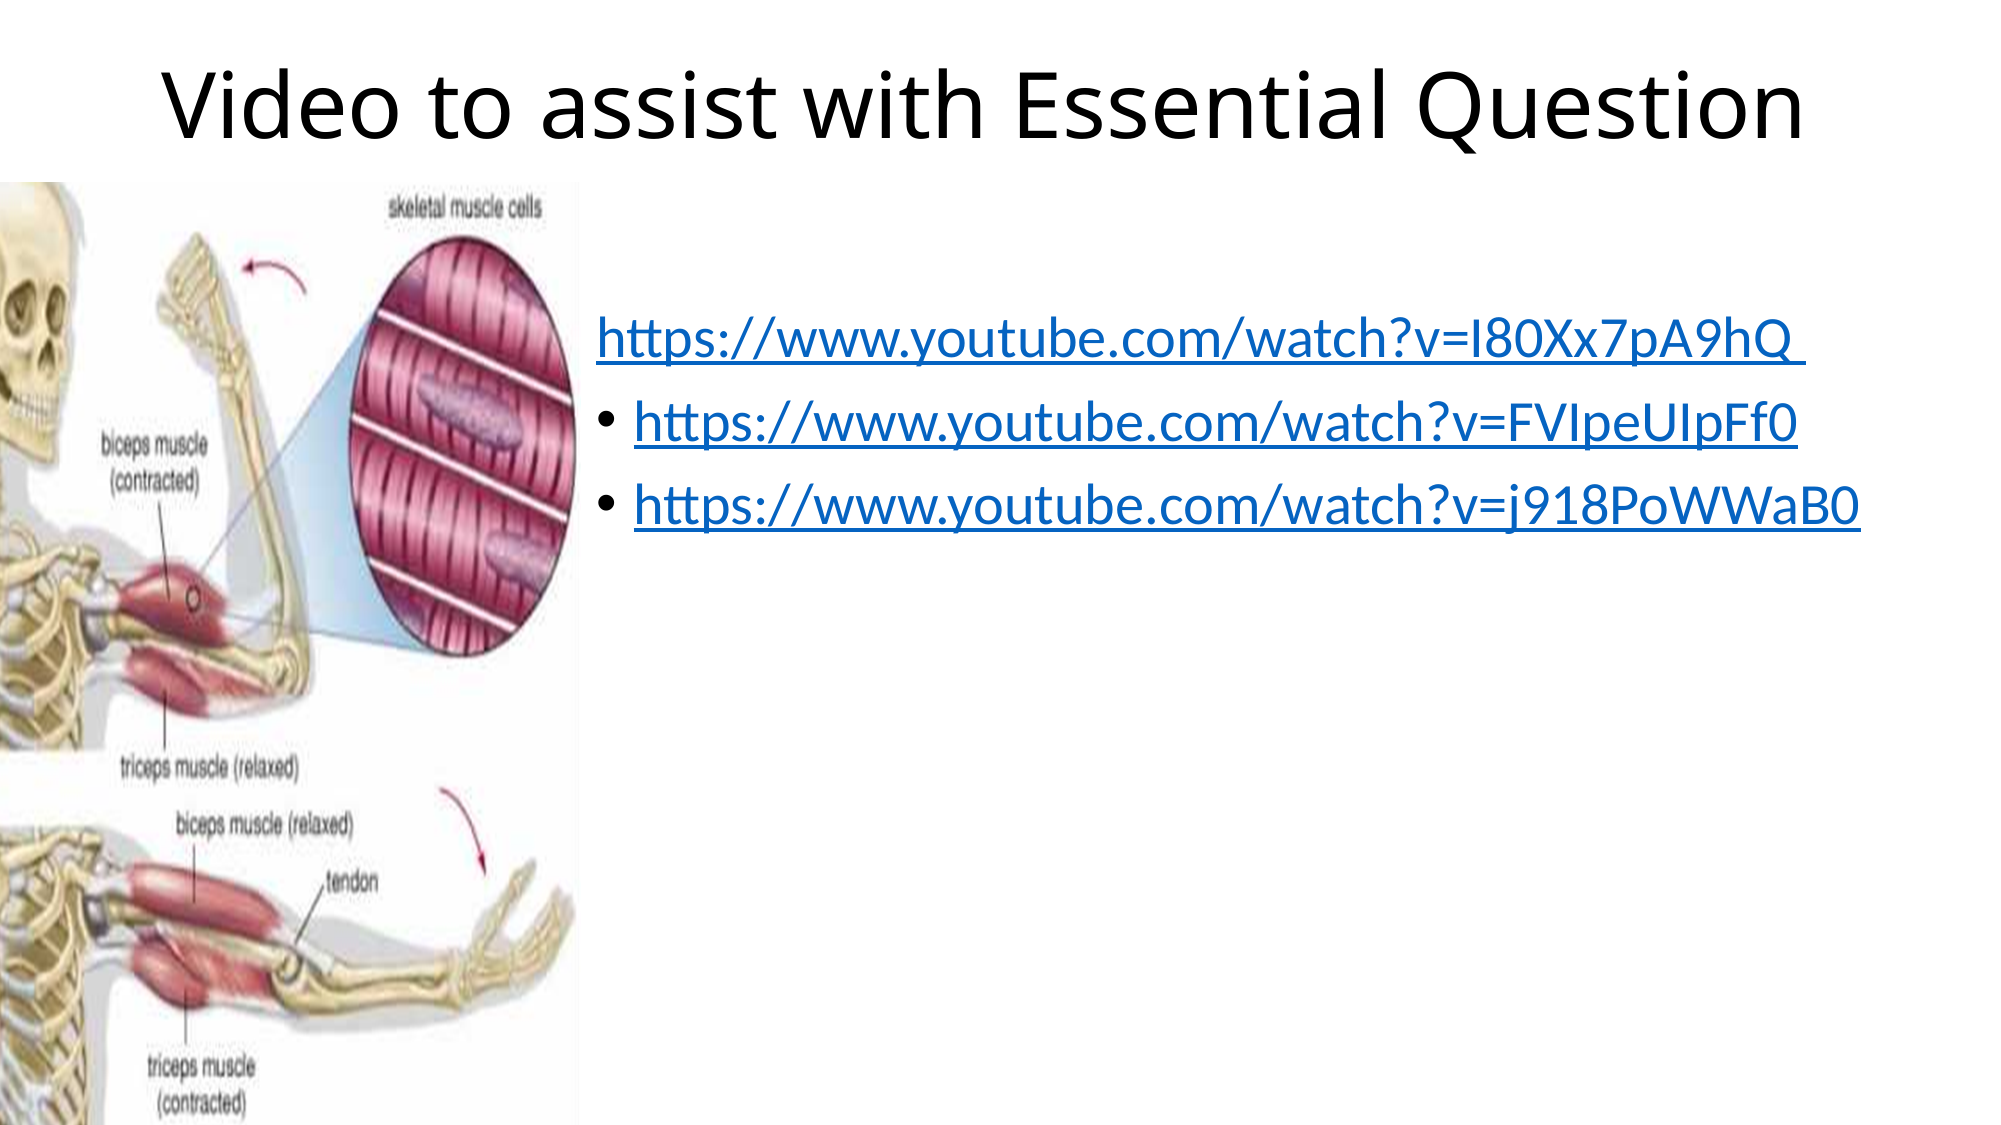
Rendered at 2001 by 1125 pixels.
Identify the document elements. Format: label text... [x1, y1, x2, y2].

title Video to assist with Essential Question [146, 0, 1871, 218]
list https://www.youtube.com/watch?v=I80Xx7pA9hQ https://www.youtube.com/watch?v=FVIpeUIpFf0 https://www.youtube.com/watch?v=j918PoWWaB0 [582, 299, 1980, 1014]
picture [0, 182, 582, 1125]
